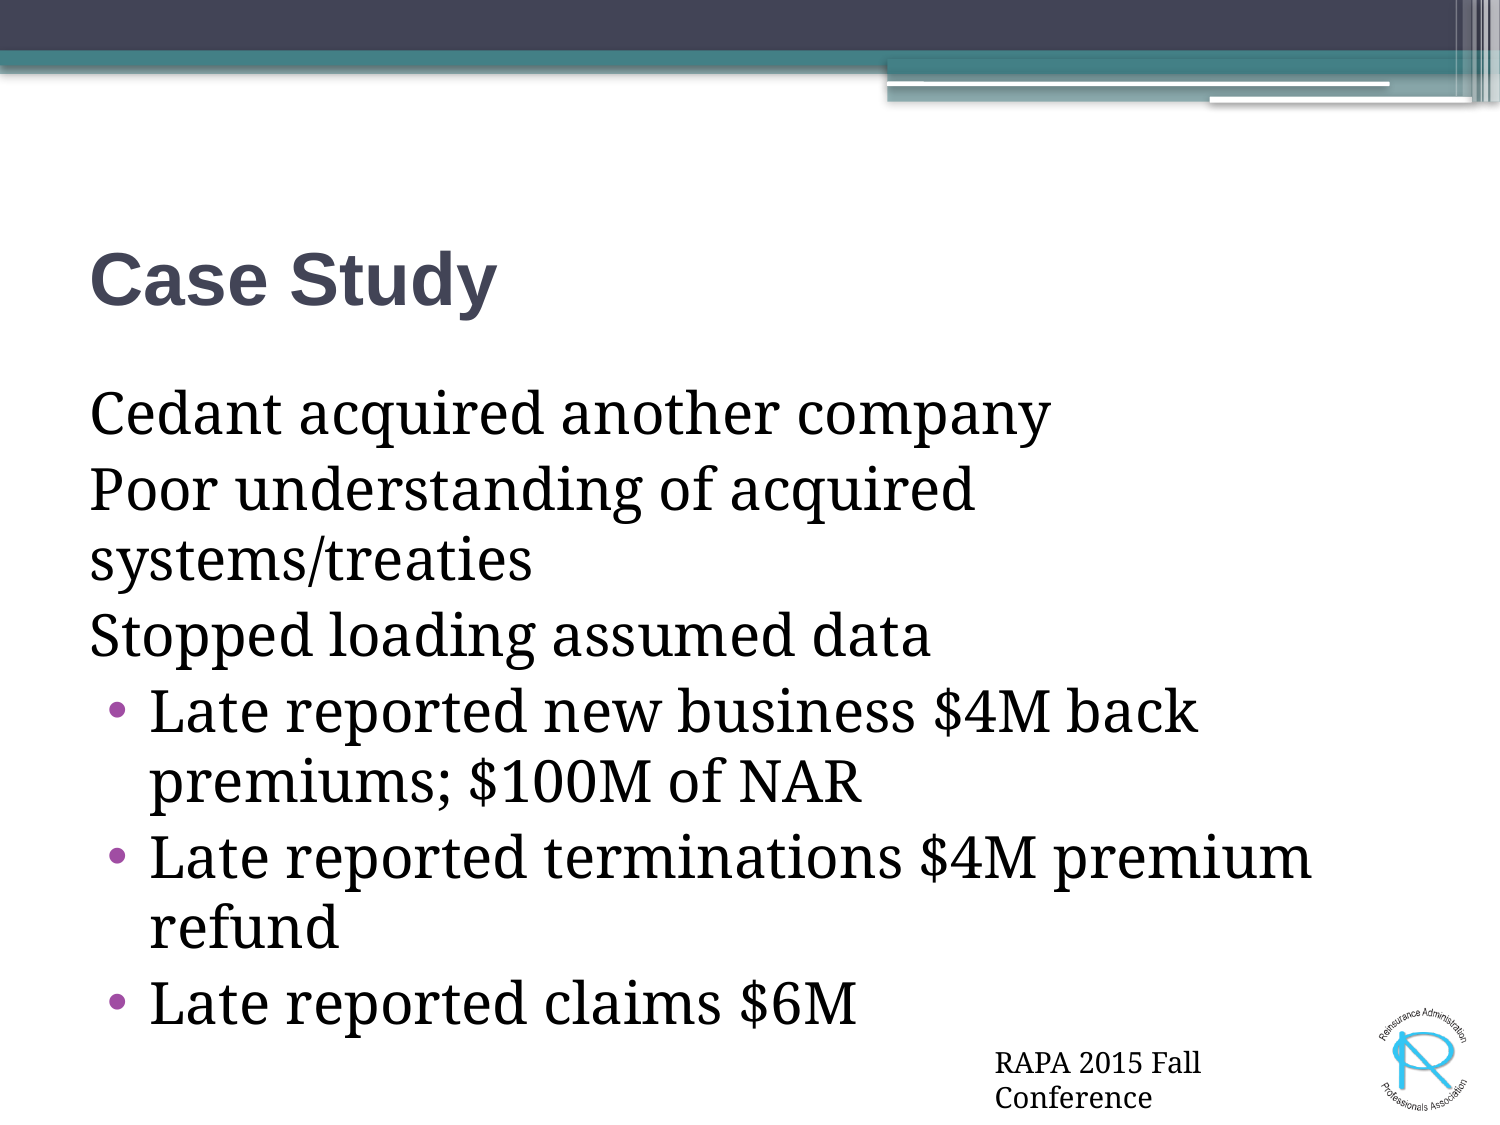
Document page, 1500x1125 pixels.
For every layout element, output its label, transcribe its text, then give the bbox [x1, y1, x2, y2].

text_box RAPA 2015 Fall Conference [979, 1037, 1356, 1123]
title Case Study [75, 187, 1425, 363]
picture [1362, 999, 1484, 1123]
list Cedant acquired another company Poor understanding of acquired systems/treaties Stopped loading assumed data Late reported new business $4M back premiums; $100M of NAR Late reported terminations $4M premium refund Late reported claims $6M [75, 368, 1425, 1079]
